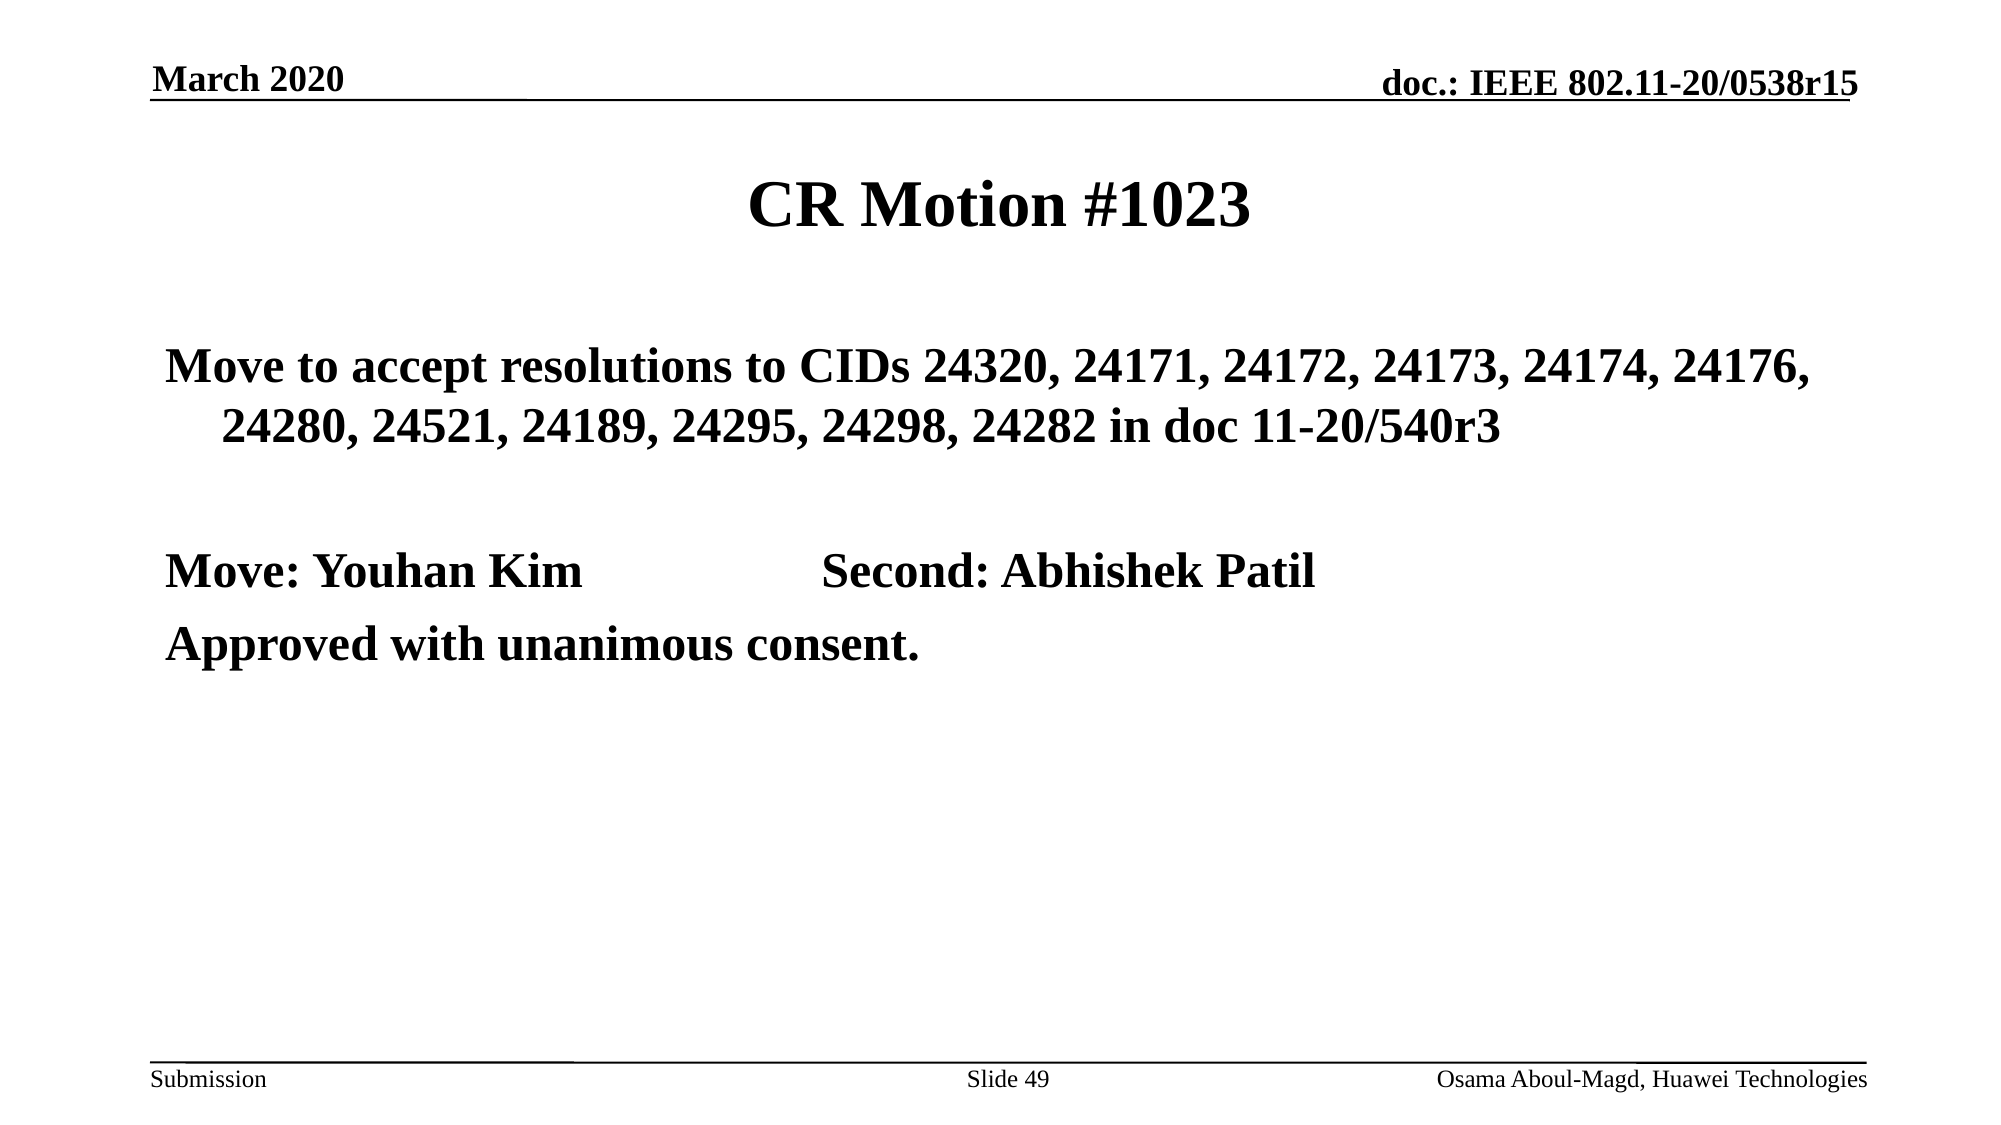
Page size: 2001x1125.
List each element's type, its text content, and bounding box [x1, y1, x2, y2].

footer Osama Aboul-Magd, Huawei Technologies [1171, 1061, 1869, 1093]
slide_number Slide 49 [950, 1061, 1067, 1123]
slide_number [152, 54, 563, 100]
list Move to accept resolutions to CIDs 24320, 24171, 24172, 24173, 24174, 24176, 24280, 24521, 24189, 24295, 24298, 24282 in doc 11-20/540r3 Move: Youhan Kim Second: Abhishek Patil Approved with unanimous consent. [149, 324, 1850, 1000]
title CR Motion #1023 [149, 112, 1850, 288]
